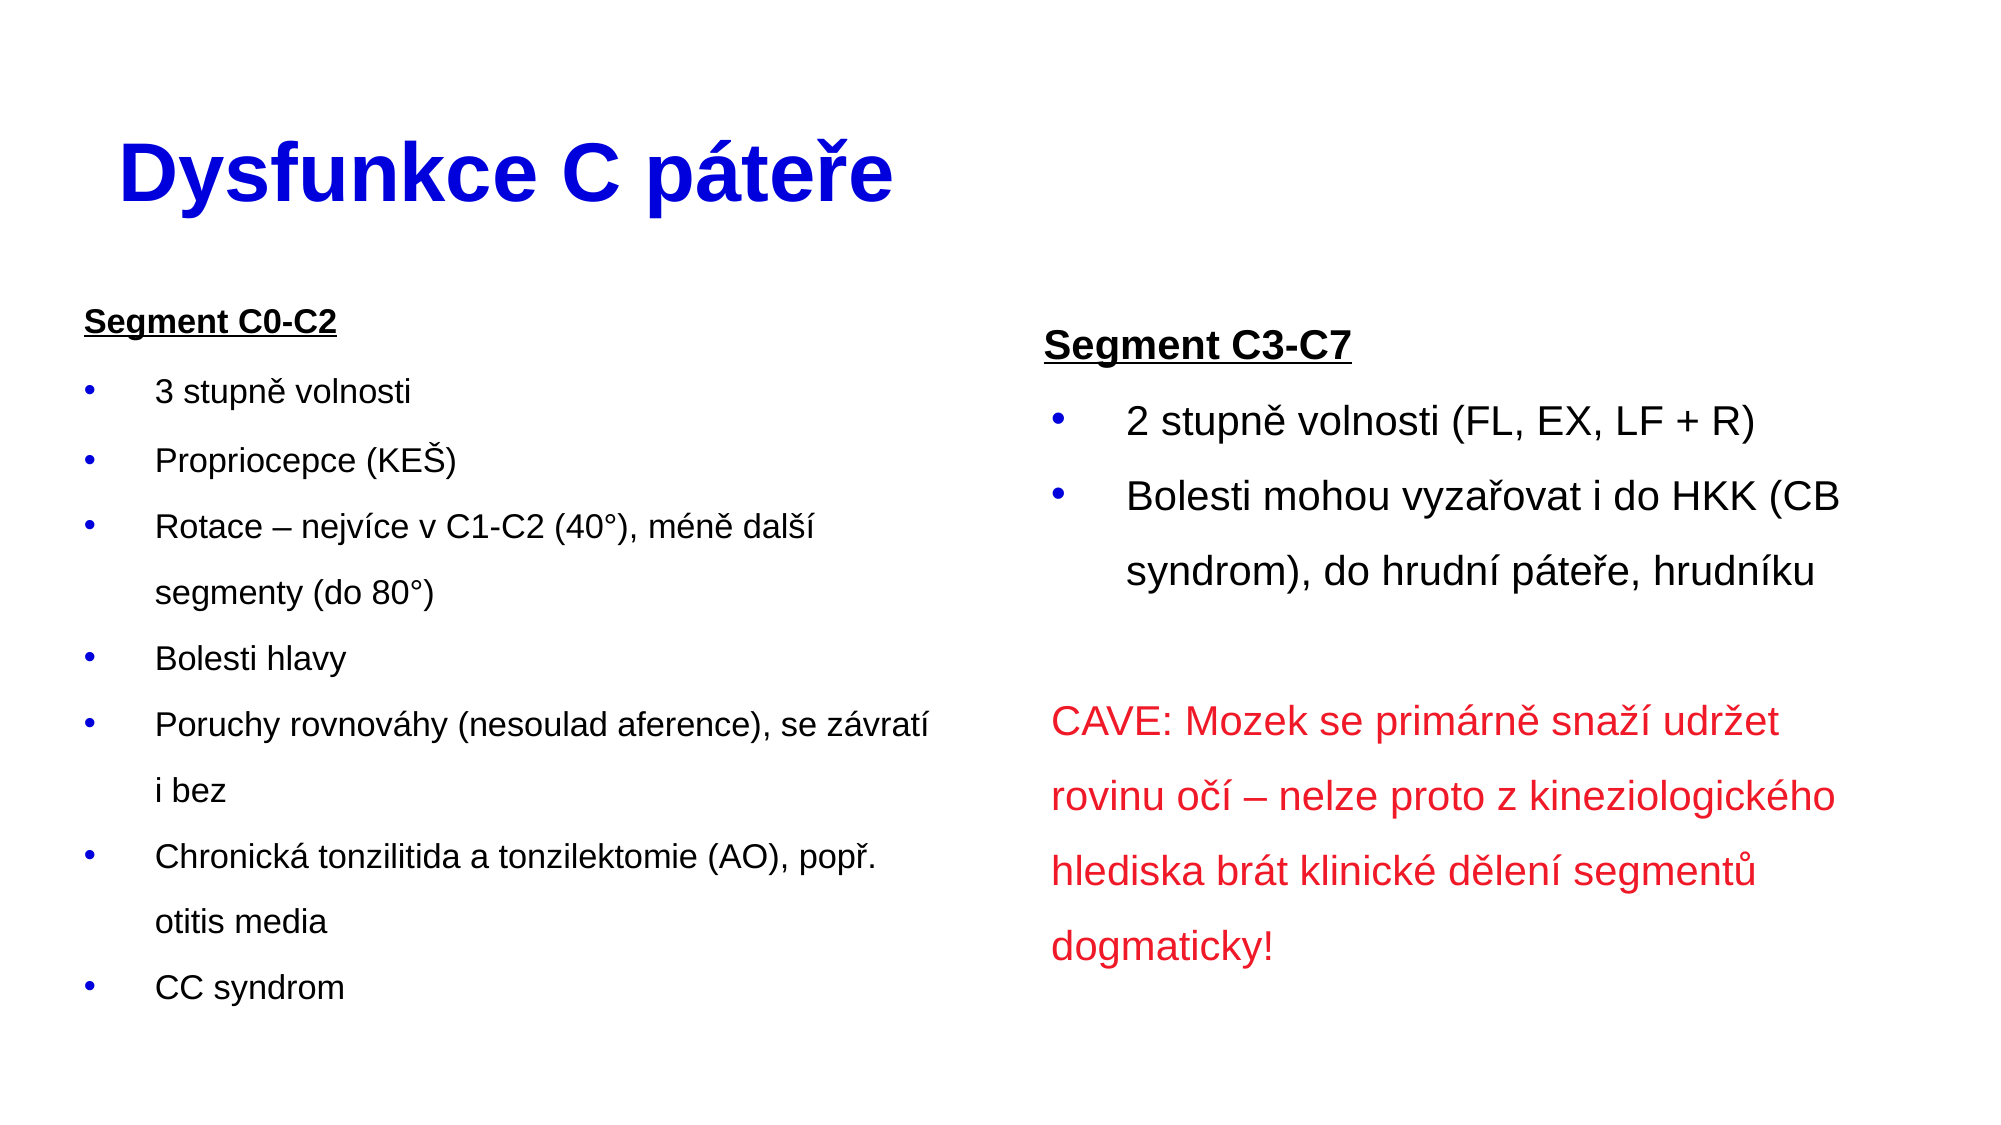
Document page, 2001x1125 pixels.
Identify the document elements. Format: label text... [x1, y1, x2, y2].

list Segment C3-C7 2 stupně volnosti (FL, EX, LF + R) Bolesti mohou vyzařovat i do HKK (CB syndrom), do hrudní páteře, hrudníku CAVE: Mozek se primárně snaží udržet rovinu očí – nelze proto z kineziologického hlediska brát klinické dělení segmentů dogmaticky! [1043, 293, 1894, 1007]
list Segment C0-C2 3 stupně volnosti Propriocepce (KEŠ) Rotace – nejvíce v C1-C2 (40°), méně další segmenty (do 80°) Bolesti hlavy Poruchy rovnováhy (nesoulad aference), se závratí i bez Chronická tonzilitida a tonzilektomie (AO), popř. otitis media CC syndrom [84, 293, 934, 1007]
title Dysfunkce C páteře [118, 118, 1883, 193]
